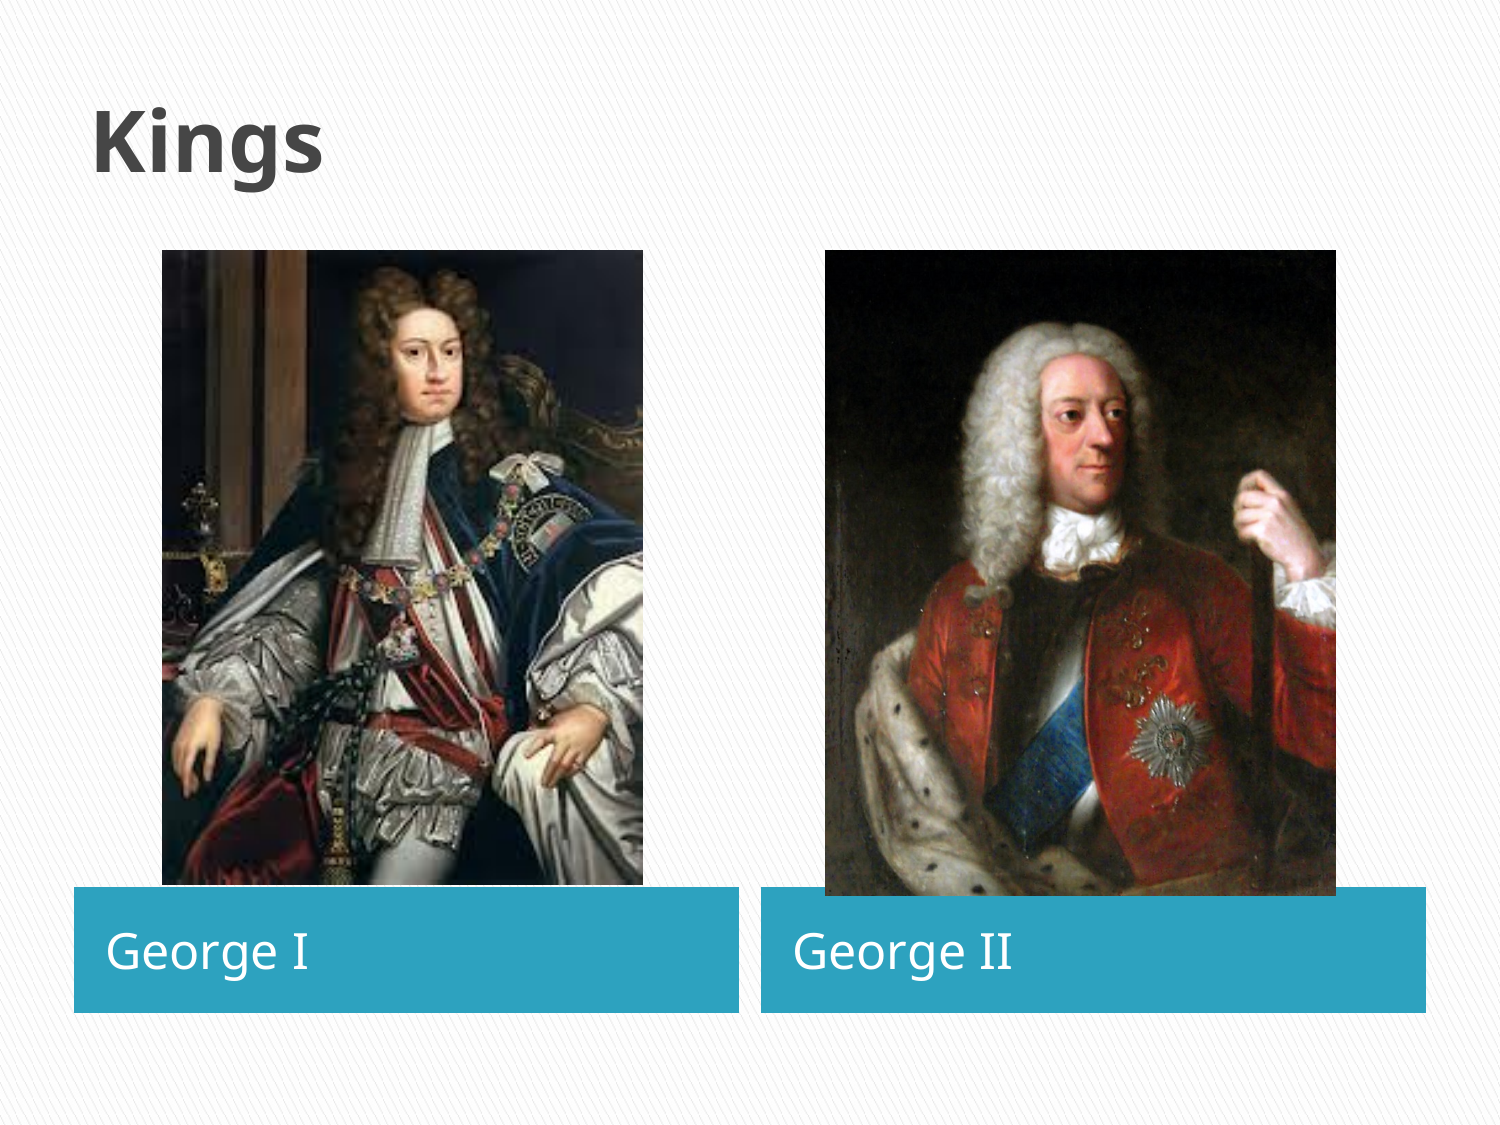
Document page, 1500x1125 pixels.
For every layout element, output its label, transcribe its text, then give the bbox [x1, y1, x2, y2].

list George I [74, 887, 739, 1013]
picture [162, 250, 643, 886]
picture [824, 249, 1336, 896]
list George II [761, 887, 1426, 1013]
title Kings [75, 44, 1425, 233]
